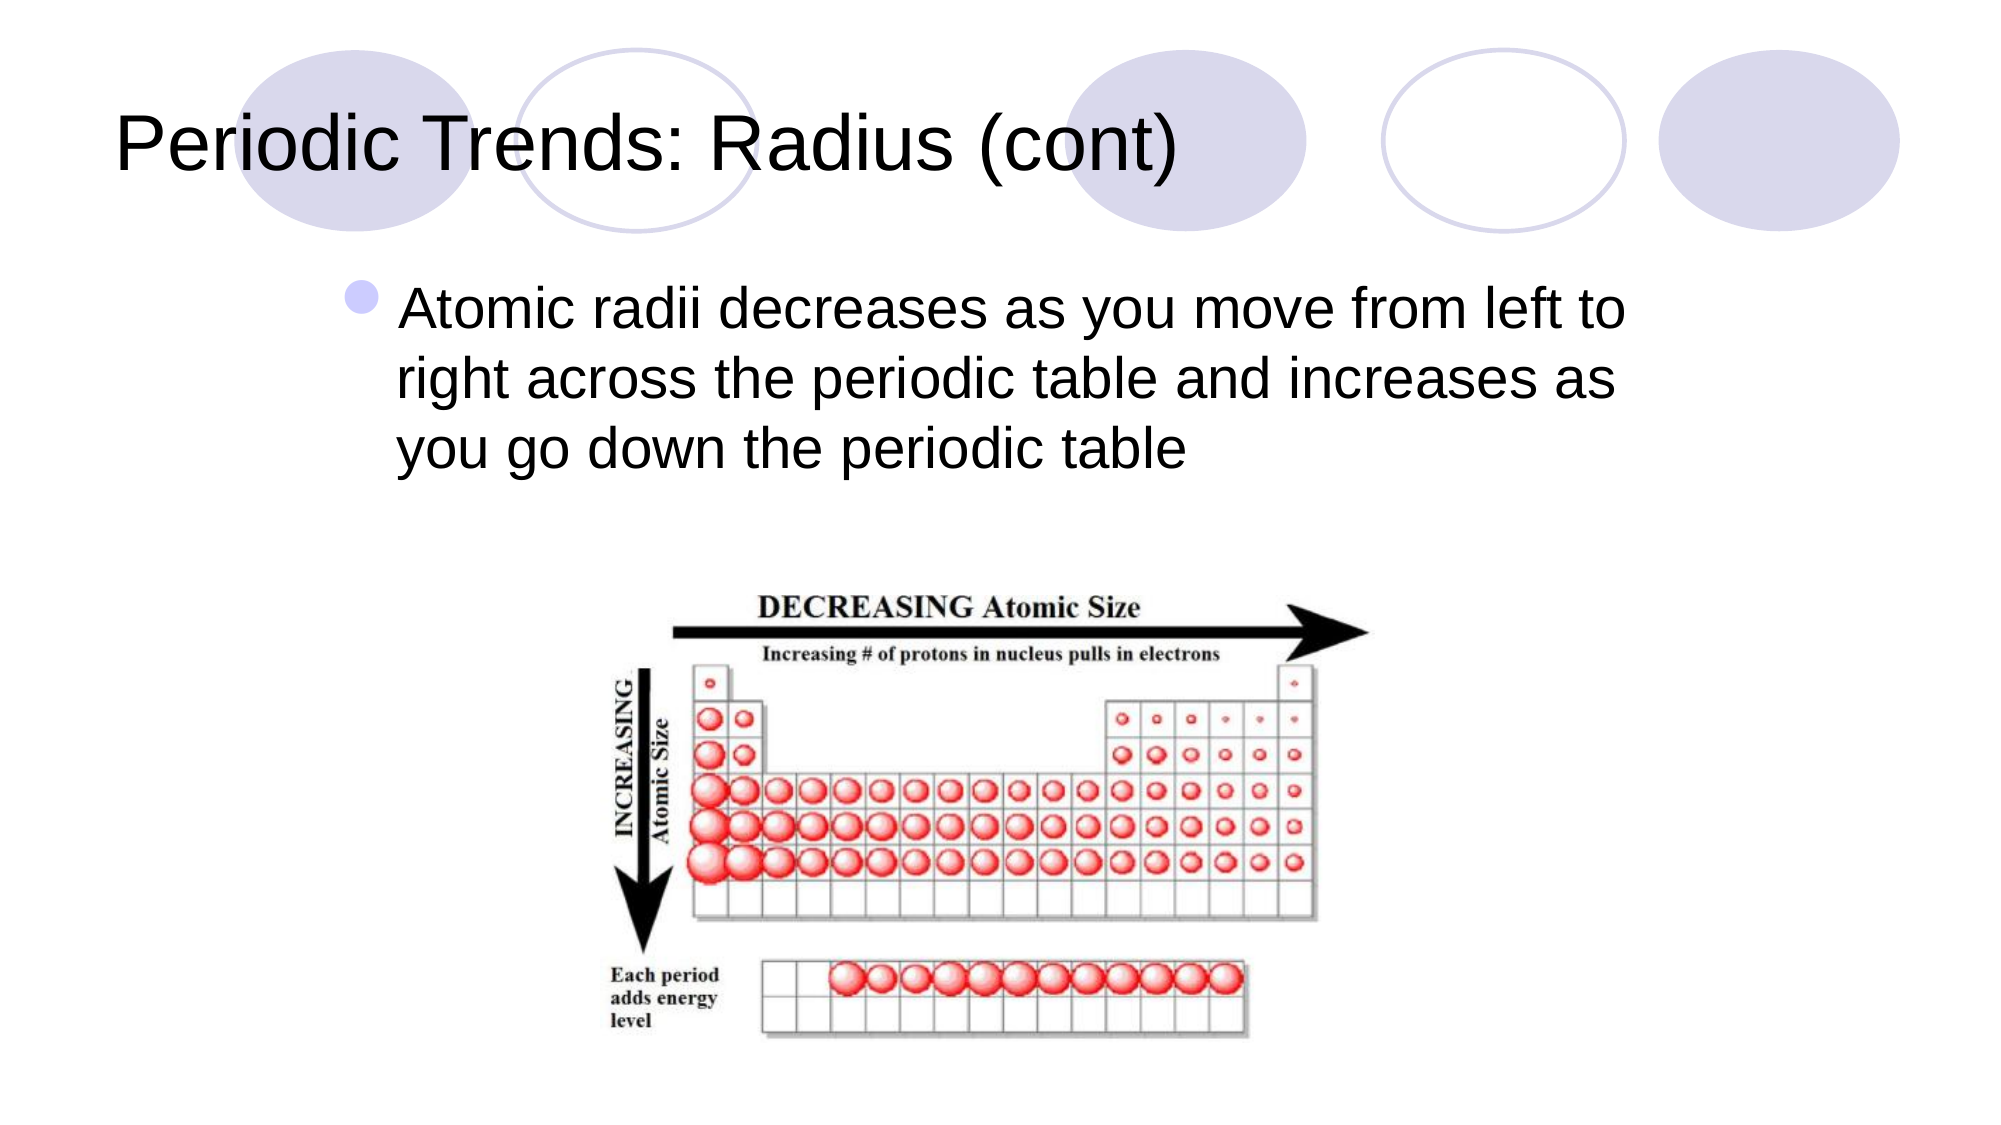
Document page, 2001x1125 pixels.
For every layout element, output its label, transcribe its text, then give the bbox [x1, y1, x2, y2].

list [599, 595, 1376, 1043]
title Periodic Trends: Radius (cont) [99, 45, 1900, 233]
list Atomic radii decreases as you move from left to right across the periodic table and increases as you go down the periodic table [324, 262, 1675, 621]
